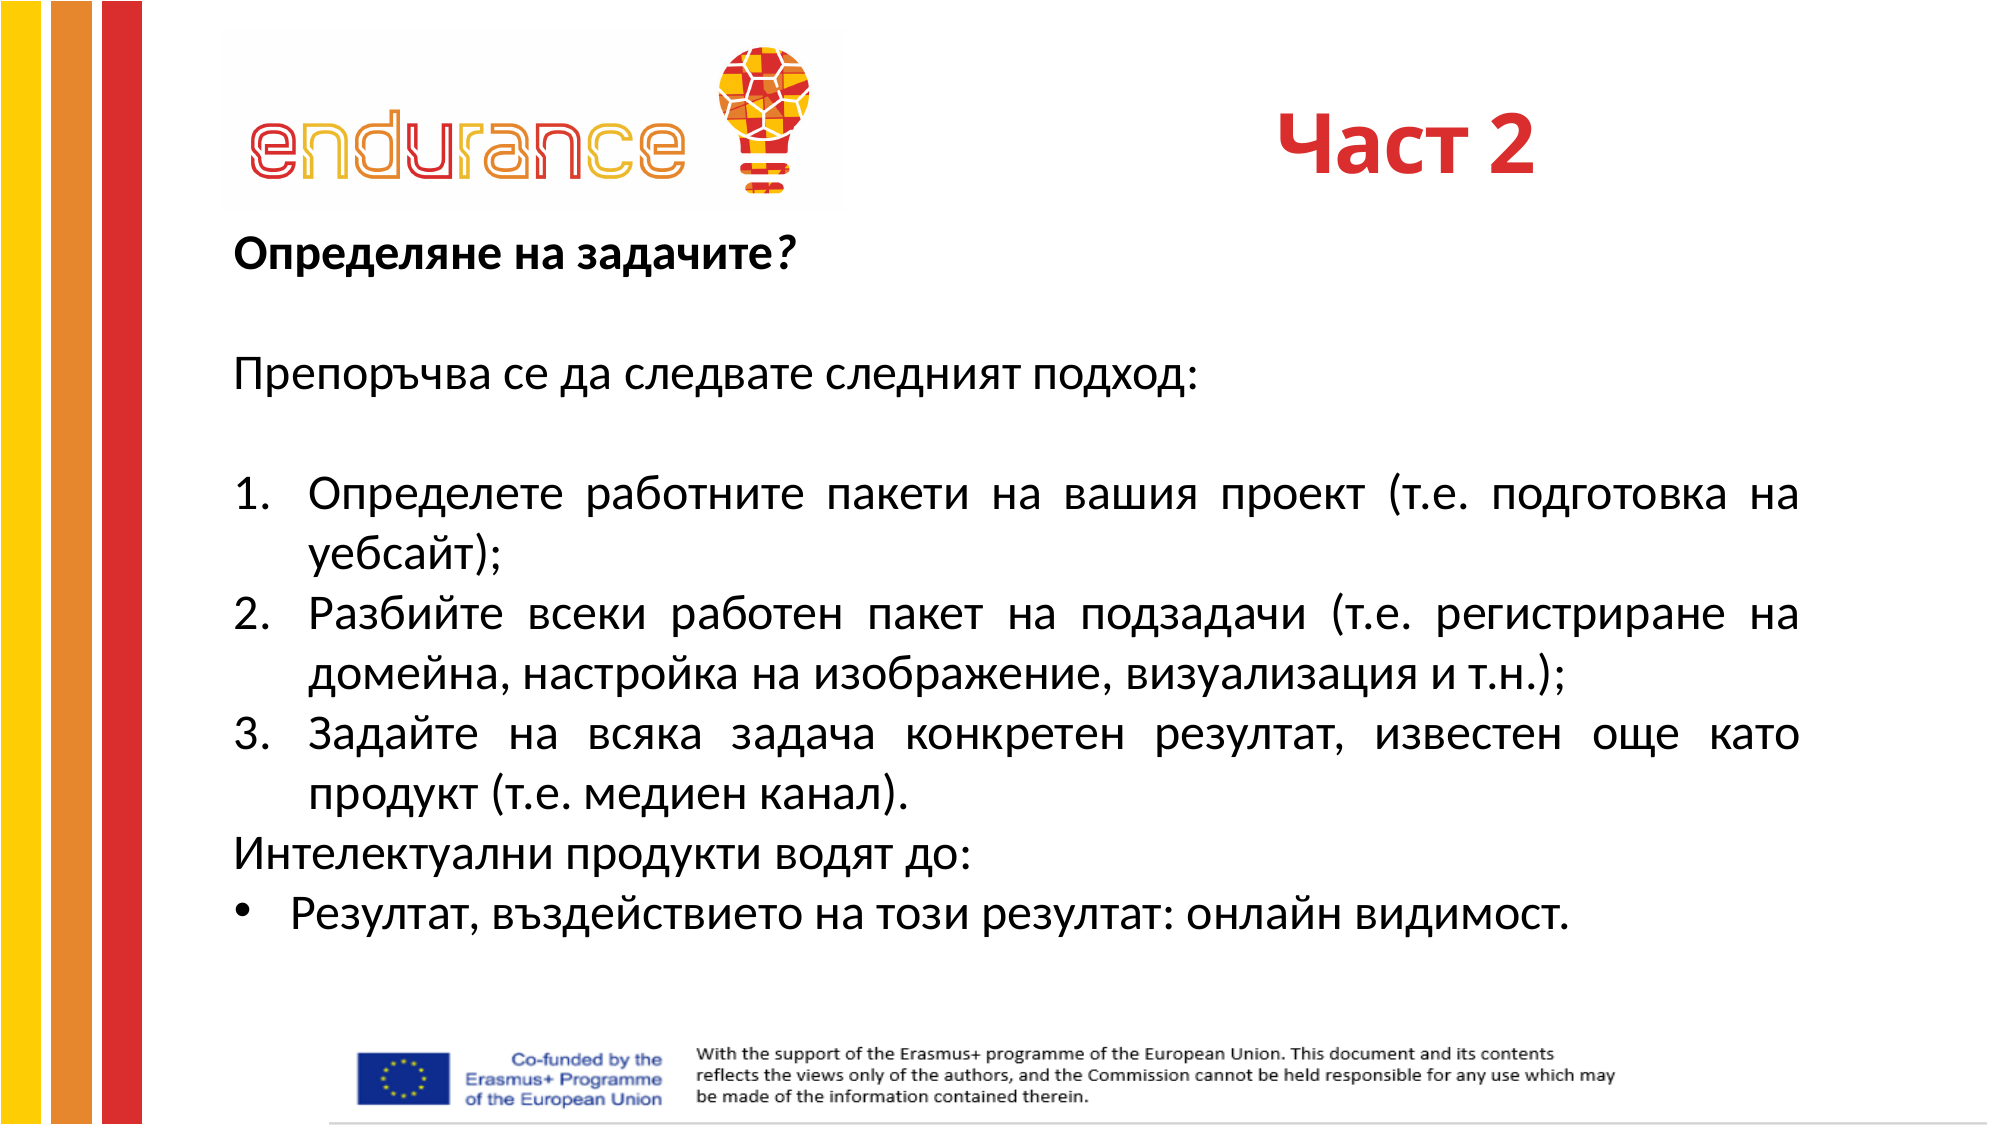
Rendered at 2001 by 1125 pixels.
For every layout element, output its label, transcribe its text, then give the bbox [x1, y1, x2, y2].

picture [218, 27, 845, 212]
text_box [49, 0, 94, 1125]
text_box [100, 0, 144, 1125]
text_box [0, 0, 43, 1125]
picture [329, 1032, 1987, 1125]
subtitle Определяне на задачите? Препоръчва се да следвате следният подход: Определете работните пакети на вашия проект (т.е. подготовка на уебсайт); Разбийте всеки работен пакет на подзадачи (т.е. регистриране на домейна, настройка на изображение, визуализация и т.н.); Задайте на всяка задача конкретен резултат, известен още като продукт (т.е. медиен канал). Интелектуални продукти водят до: Резултат, въздействието на този резултат: онлайн видимост. [219, 211, 1817, 955]
text_box Част 2 [864, 90, 1948, 200]
